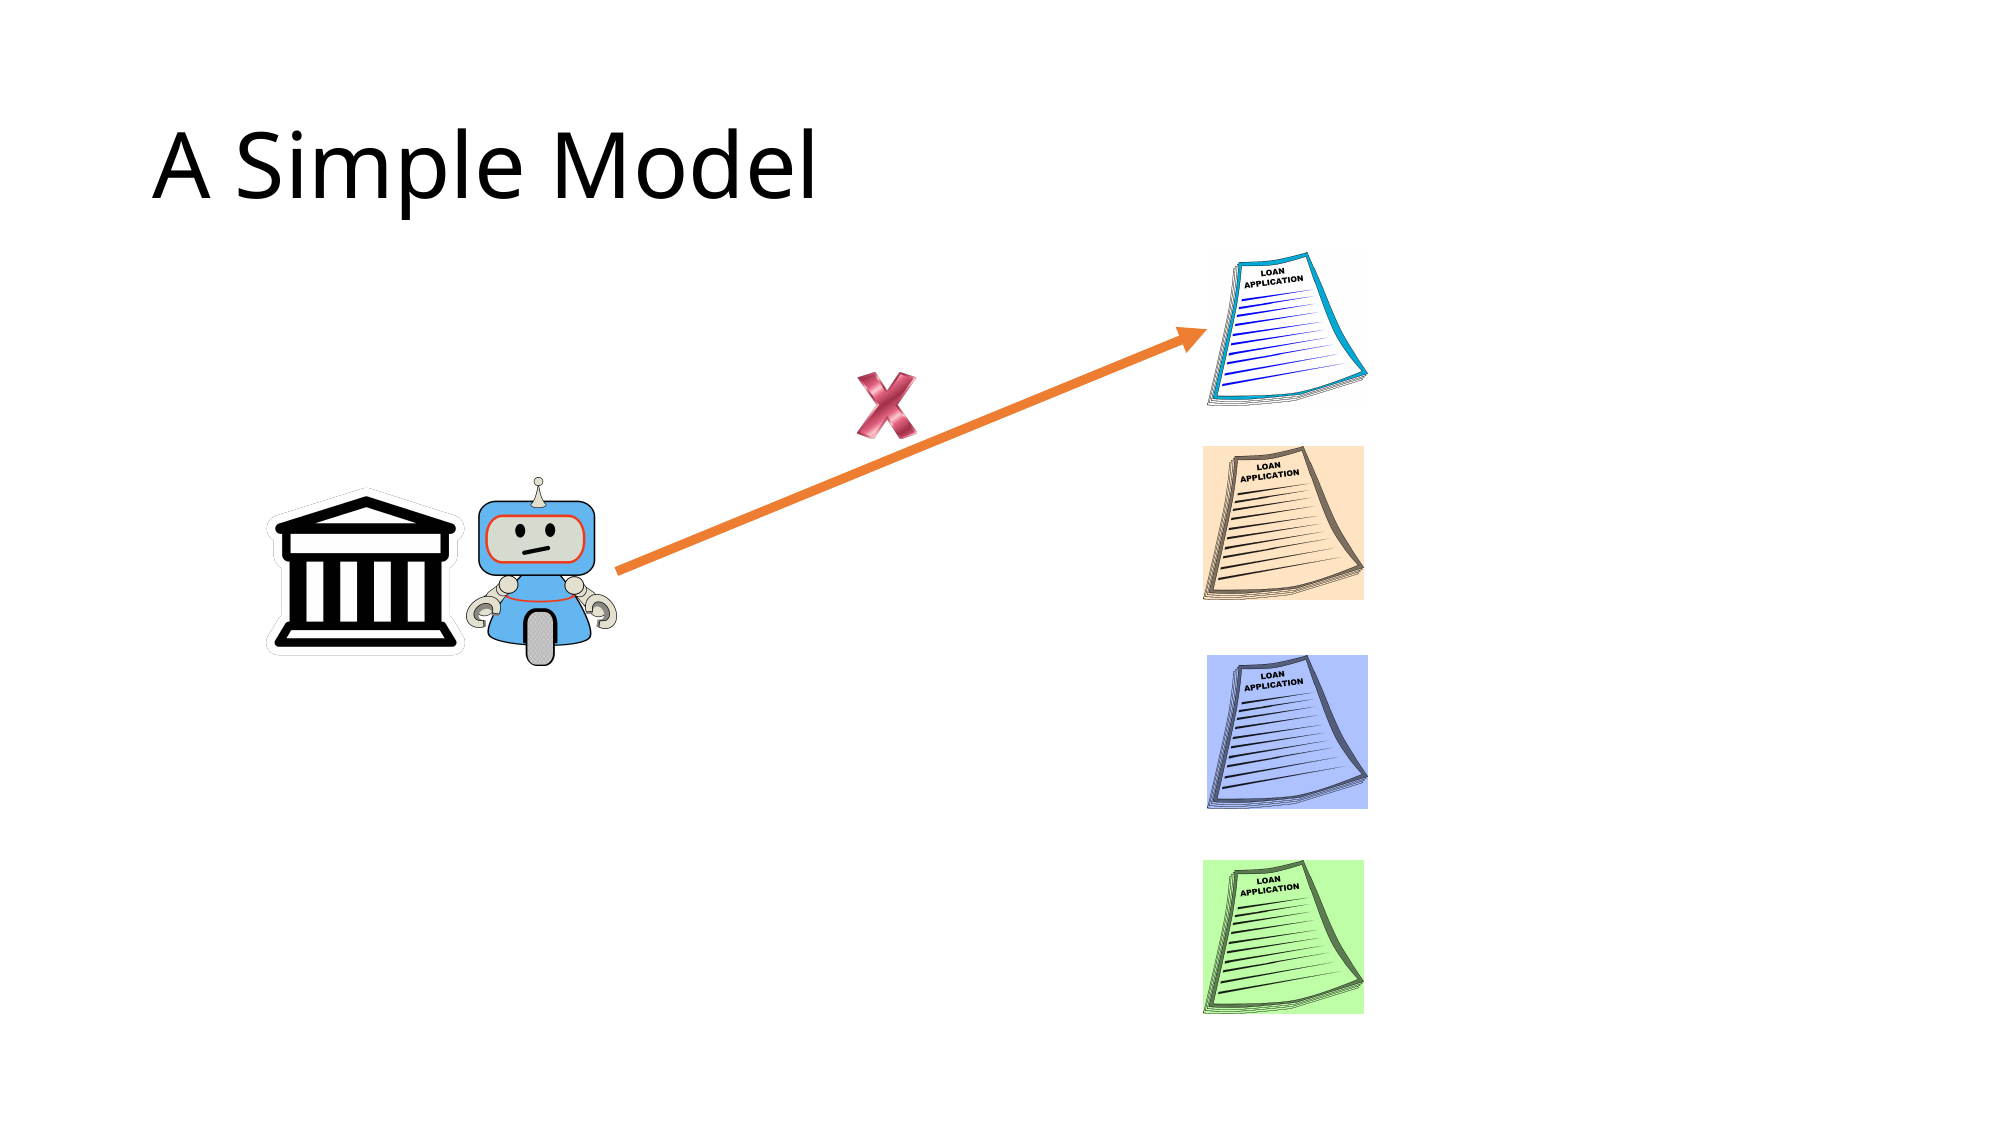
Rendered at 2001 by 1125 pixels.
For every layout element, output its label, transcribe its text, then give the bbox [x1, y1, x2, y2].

picture [1206, 252, 1368, 406]
picture [264, 470, 617, 673]
picture [1203, 446, 1364, 600]
picture [857, 372, 917, 439]
title A Simple Model [137, 59, 1863, 278]
picture [1206, 655, 1368, 809]
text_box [616, 329, 1208, 572]
picture [1203, 860, 1364, 1014]
picture [1308, 252, 1368, 371]
picture [1218, 258, 1360, 396]
